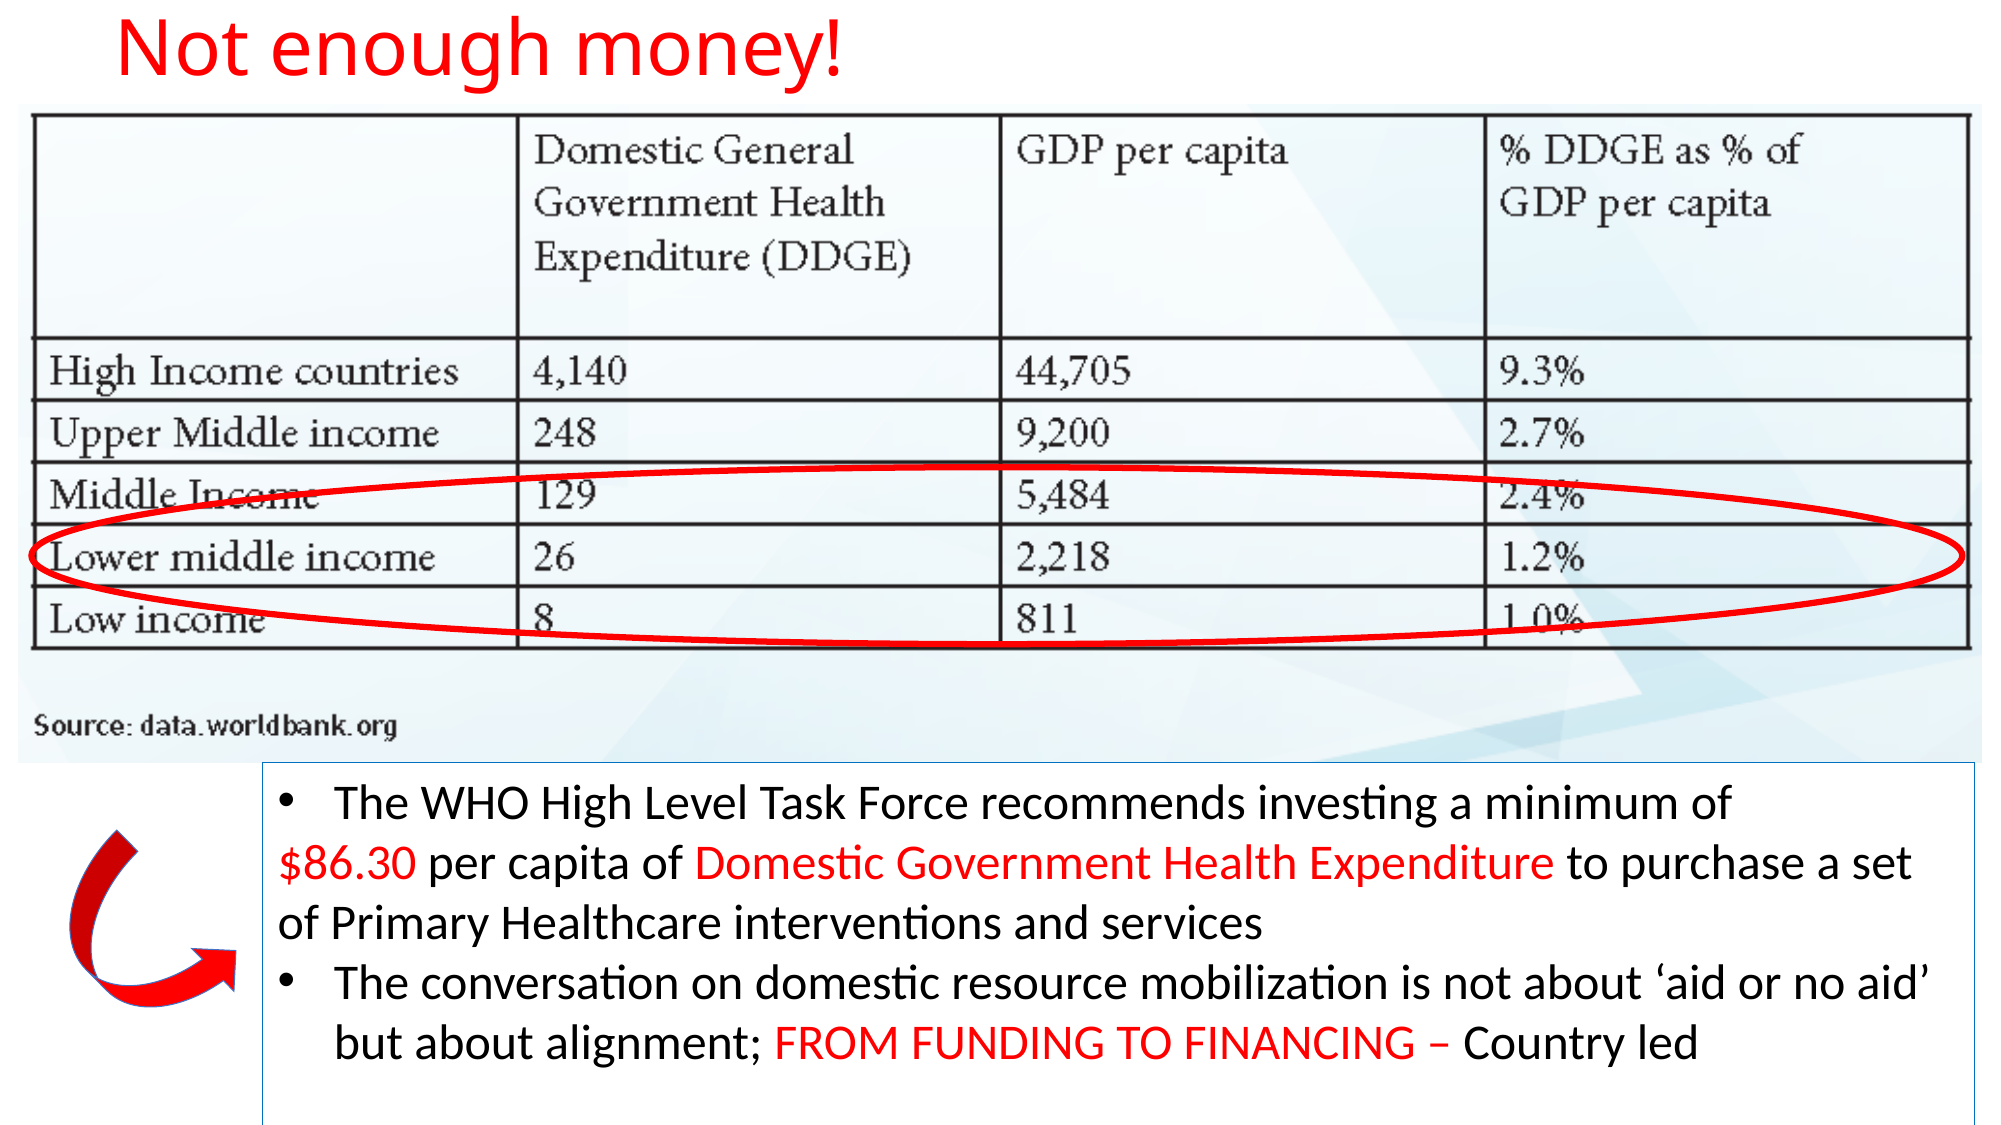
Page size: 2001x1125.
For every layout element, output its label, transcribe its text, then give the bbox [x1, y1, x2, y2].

text_box The WHO High Level Task Force recommends investing a minimum of $86.30 per capita of Domestic Government Health Expenditure to purchase a set of Primary Healthcare interventions and services The conversation on domestic resource mobilization is not about ‘aid or no aid’ but about alignment; FROM FUNDING TO FINANCING – Country led [262, 763, 1975, 1125]
title Not enough money! [99, 0, 1900, 100]
picture [18, 104, 1982, 763]
text_box [69, 829, 237, 1008]
